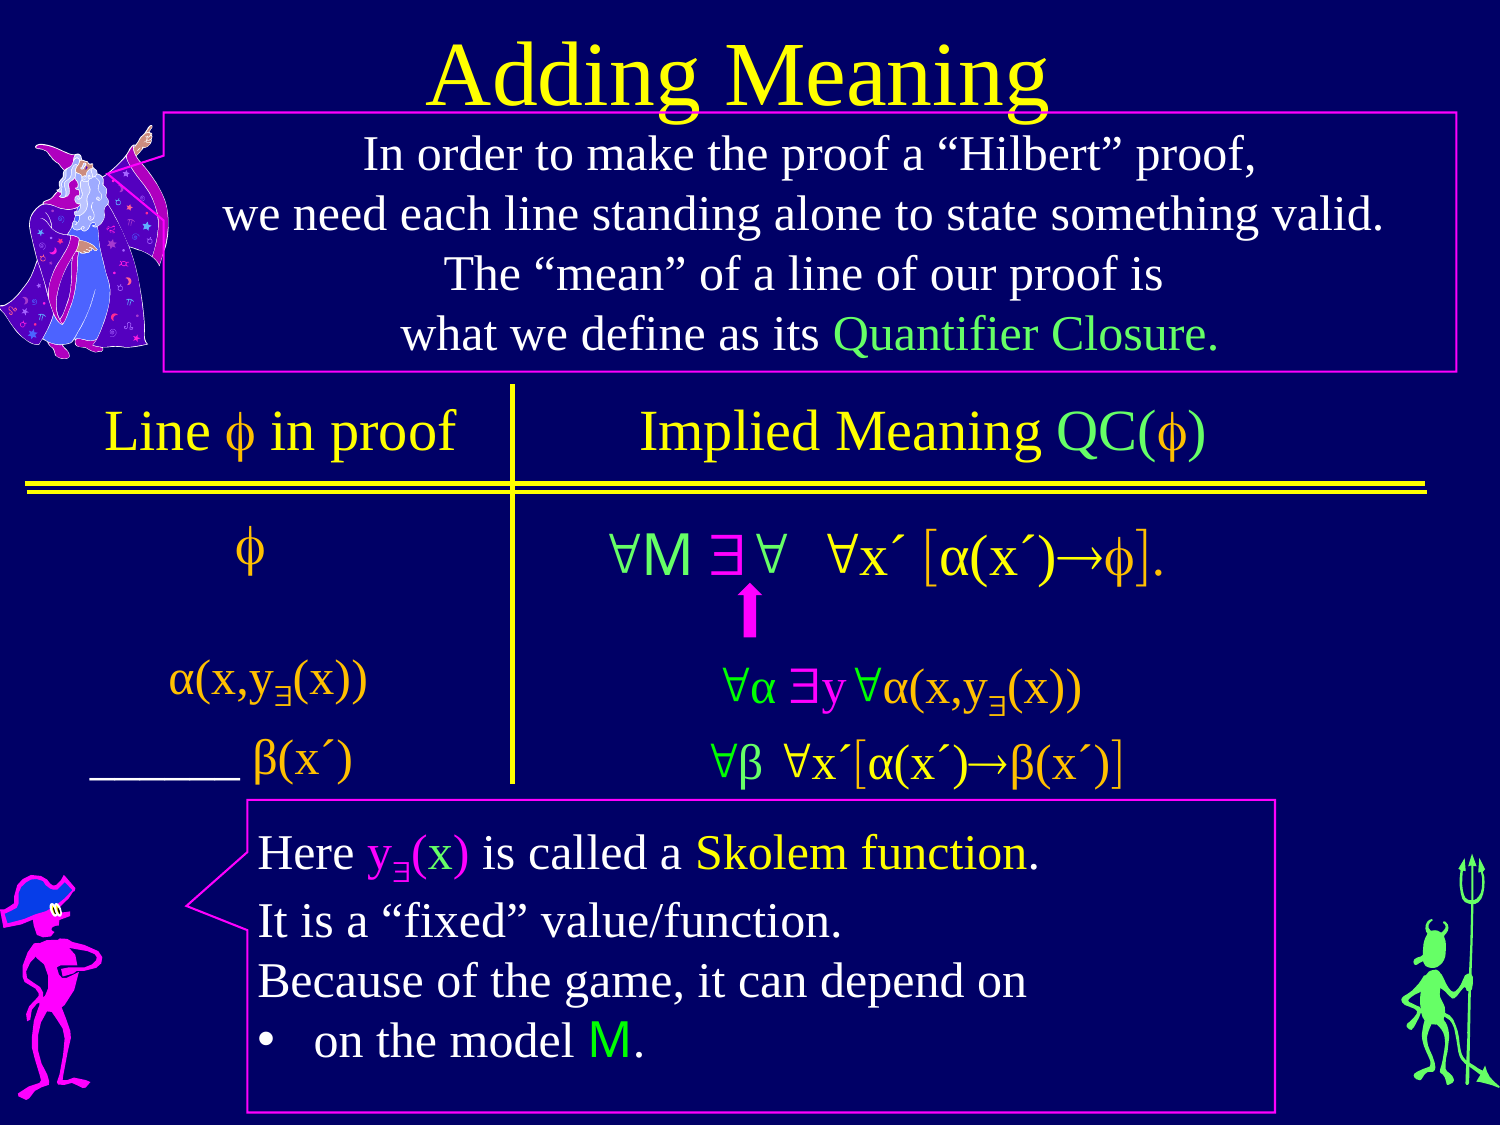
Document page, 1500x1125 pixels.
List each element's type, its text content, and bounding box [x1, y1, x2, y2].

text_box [0, 874, 103, 1101]
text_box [1401, 853, 1500, 1089]
picture [0, 124, 172, 360]
text_box "β "x´[α(x´)β(x´)] [687, 793, 1140, 797]
text_box [186, 856, 242, 929]
title Adding Meaning [112, 0, 1388, 123]
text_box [24, 383, 1427, 785]
text_box [247, 799, 1276, 1113]
text_box Here y$(x) is called a Skolem function. It is a “fixed” value/function. Because of the game, it can depend on on the model M. [242, 812, 1271, 1076]
text_box In order to make the proof a “Hilbert” proof, we need each line standing alone to state something valid. The “mean” of a line of our proof is what we define as its Quantifier Closure. [163, 112, 1457, 372]
